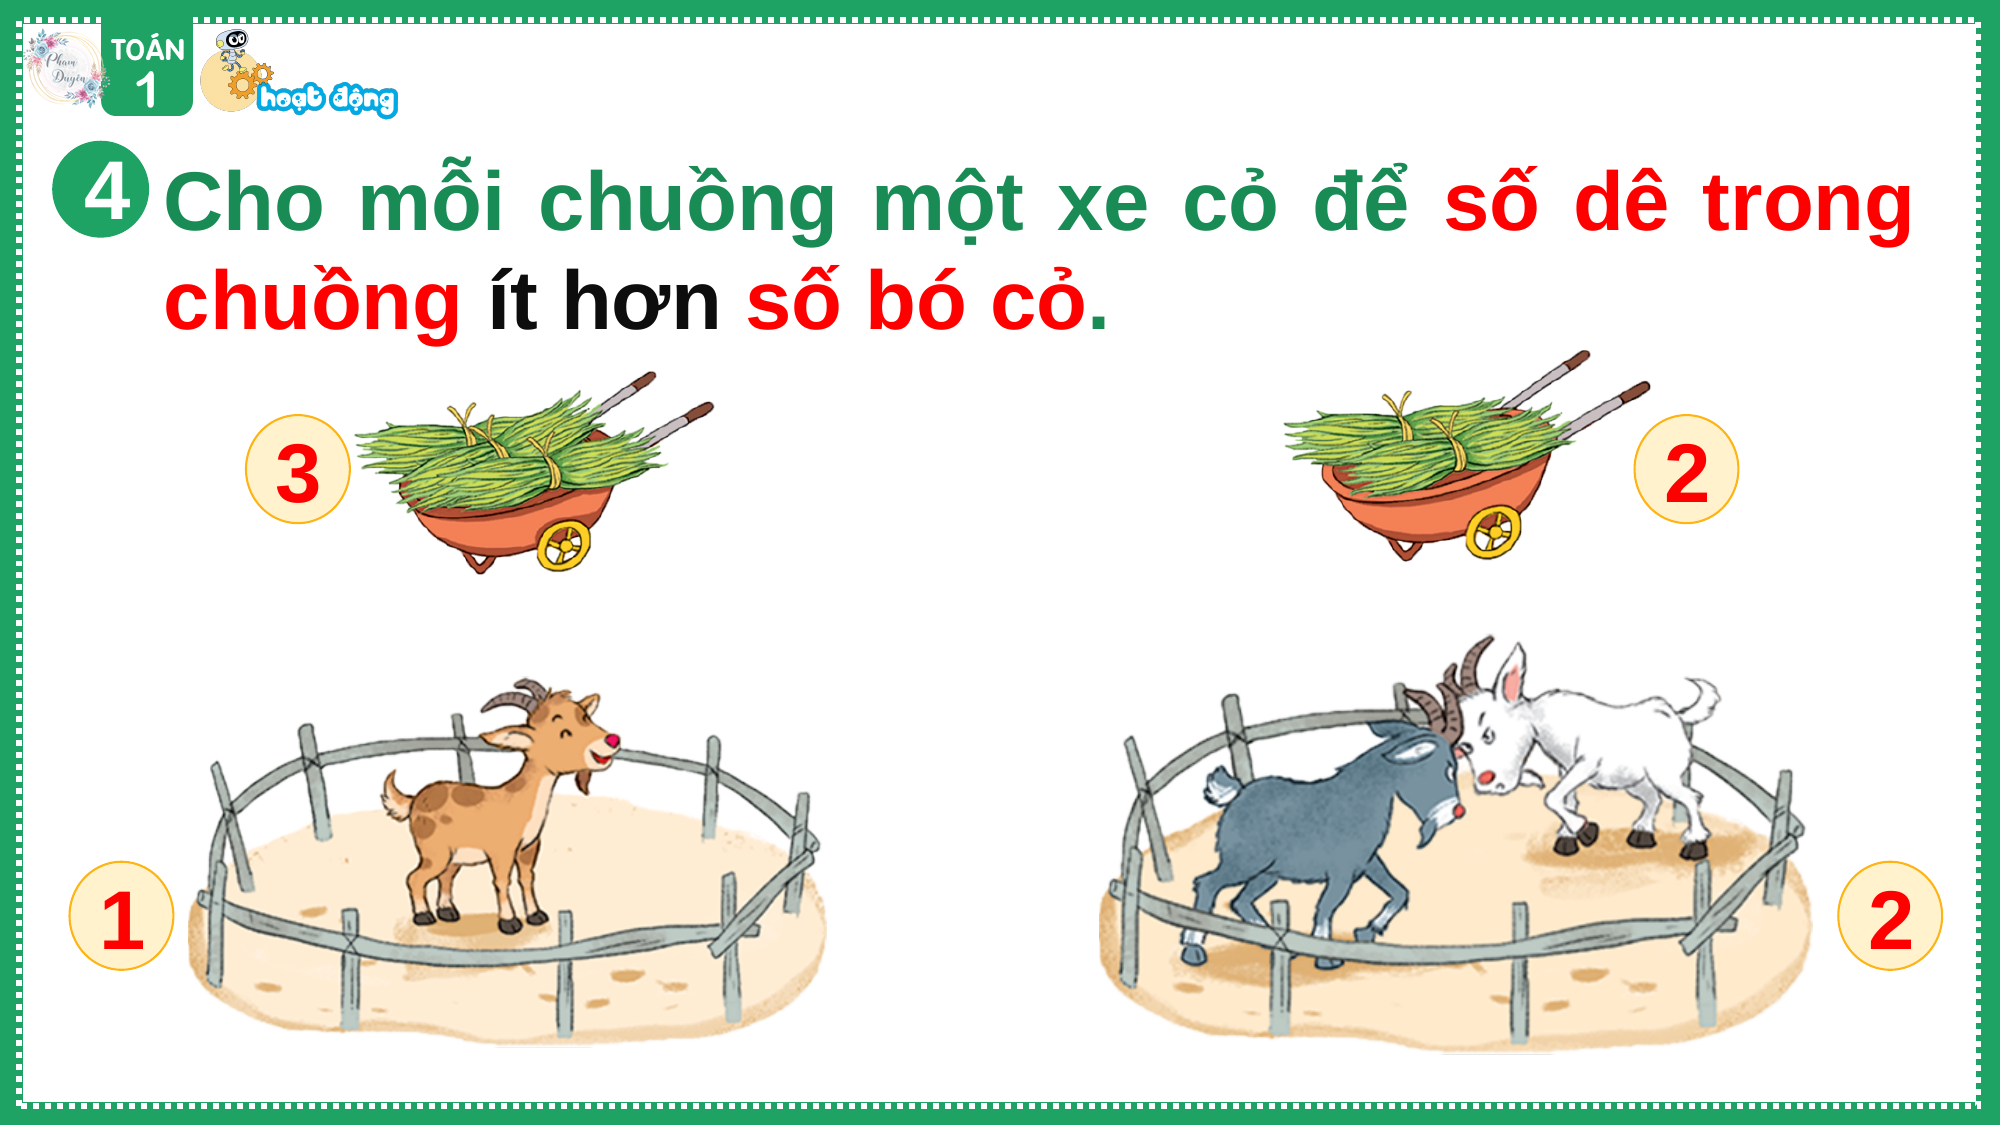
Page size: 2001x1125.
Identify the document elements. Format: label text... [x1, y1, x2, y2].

text_box Cho mỗi chuồng một xe cỏ để số dê trong chuồng ít hơn số bó cỏ. [149, 139, 1931, 354]
text_box 2 [1651, 414, 1740, 525]
text_box 2 [1837, 860, 1944, 971]
text_box 1 [68, 860, 175, 971]
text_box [52, 129, 150, 246]
picture [0, 0, 2000, 1125]
text_box 3 [244, 414, 350, 525]
